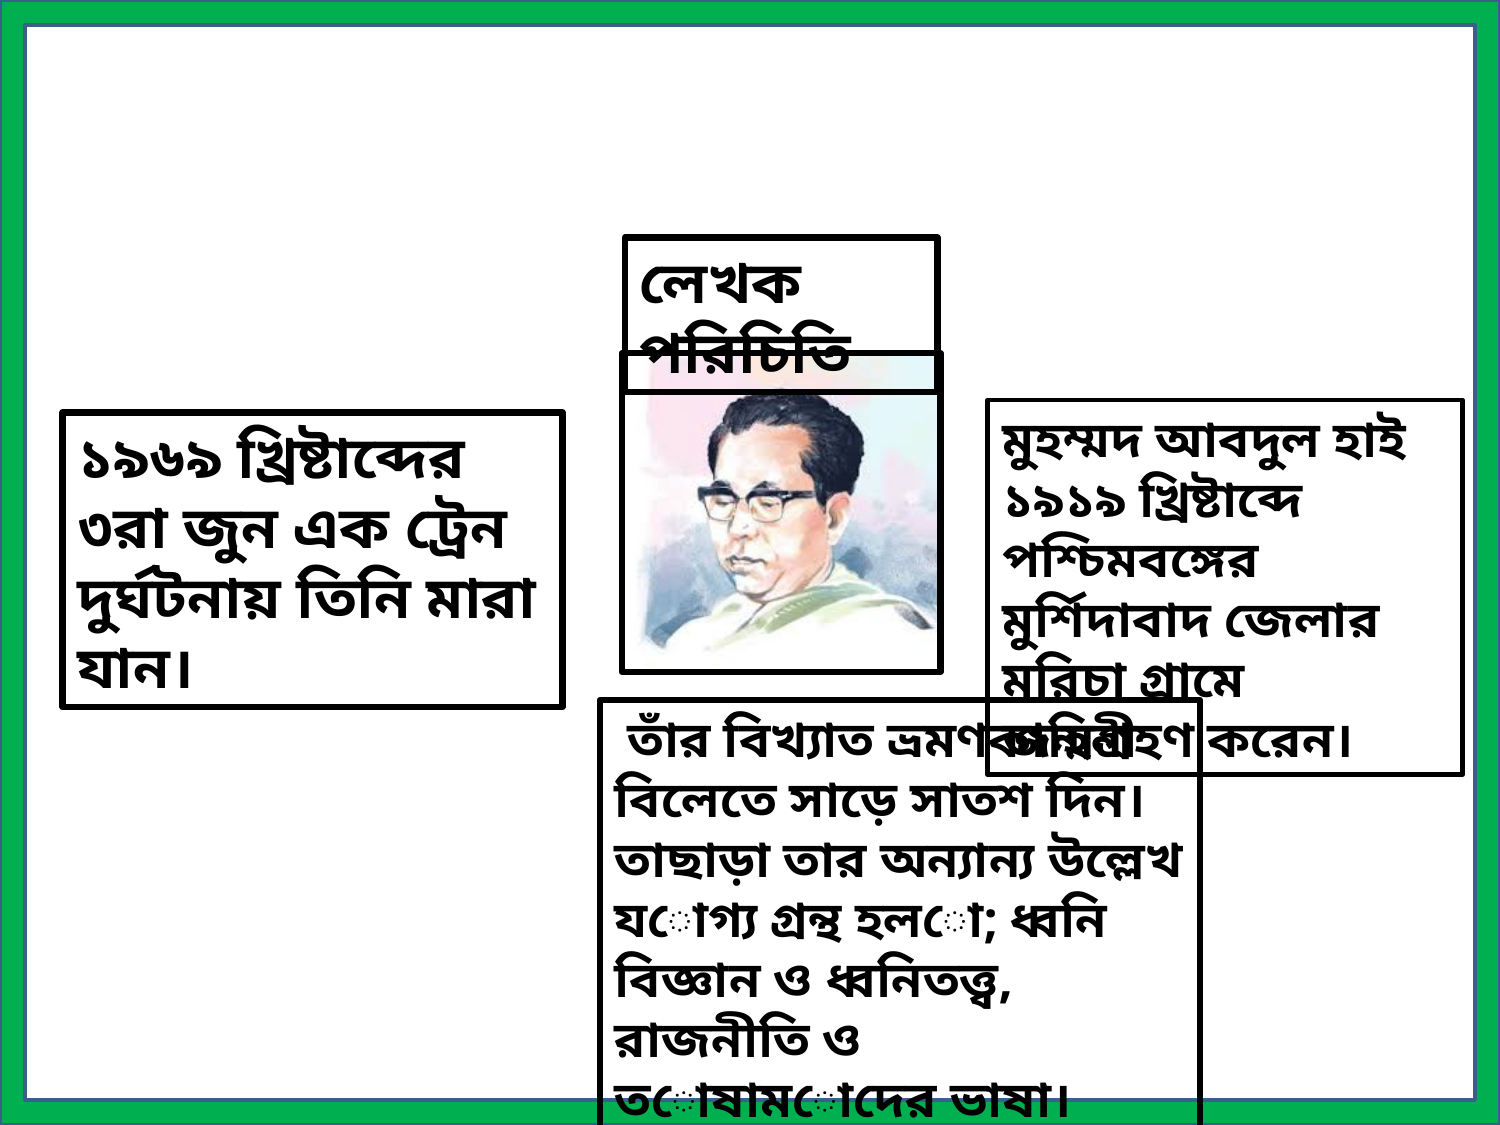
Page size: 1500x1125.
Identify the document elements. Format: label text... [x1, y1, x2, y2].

text_box ১৯৬৯ খ্রিষ্টাব্দের ৩রা জুন এক ট্রেন দুর্ঘটনায় তিনি মারা যান। [62, 412, 563, 708]
text_box [23, 23, 1477, 1102]
text_box মুহম্মদ আবদুল হাই ১৯১৯ খ্রিষ্টাব্দে পশ্চিমবঙ্গের মুর্শিদাবাদ জেলার মরিচা গ্রামে জন্মগ্রহণ করেন। [987, 399, 1463, 775]
text_box তাঁর বিখ্যাত ভ্রমণকাহিনী বিলেতে সাড়ে সাতশ দিন। তাছাড়া তার অন্যান্য উল্লেখ যোগ্য গ্রন্থ হলো; ধ্বনি বিজ্ঞান ও ধ্বনিতত্ত্ব, রাজনীতি ও তোষামোদের ভাষা। [599, 699, 1200, 1125]
text_box লেখক পরিচিতি [624, 237, 938, 355]
picture [624, 355, 938, 669]
text_box [0, 0, 1500, 1125]
